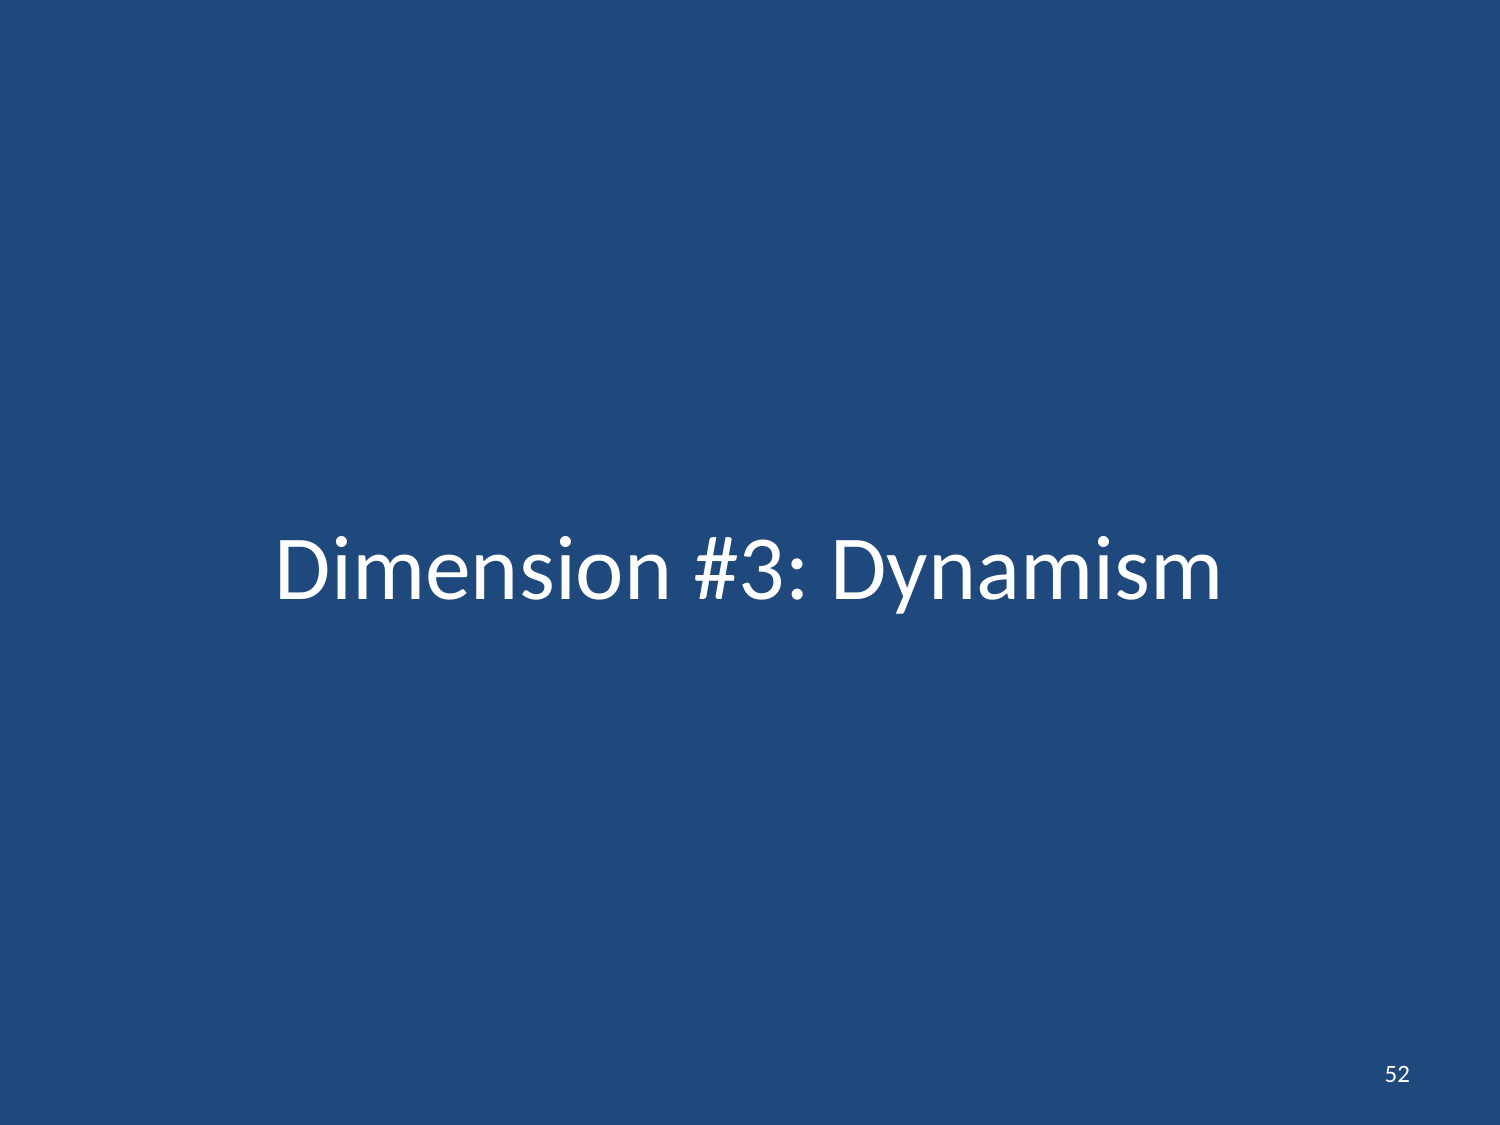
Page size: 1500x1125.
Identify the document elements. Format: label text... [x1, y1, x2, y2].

slide_number 52 [1074, 1042, 1425, 1103]
title Dimension #3: Dynamism [75, 468, 1425, 657]
